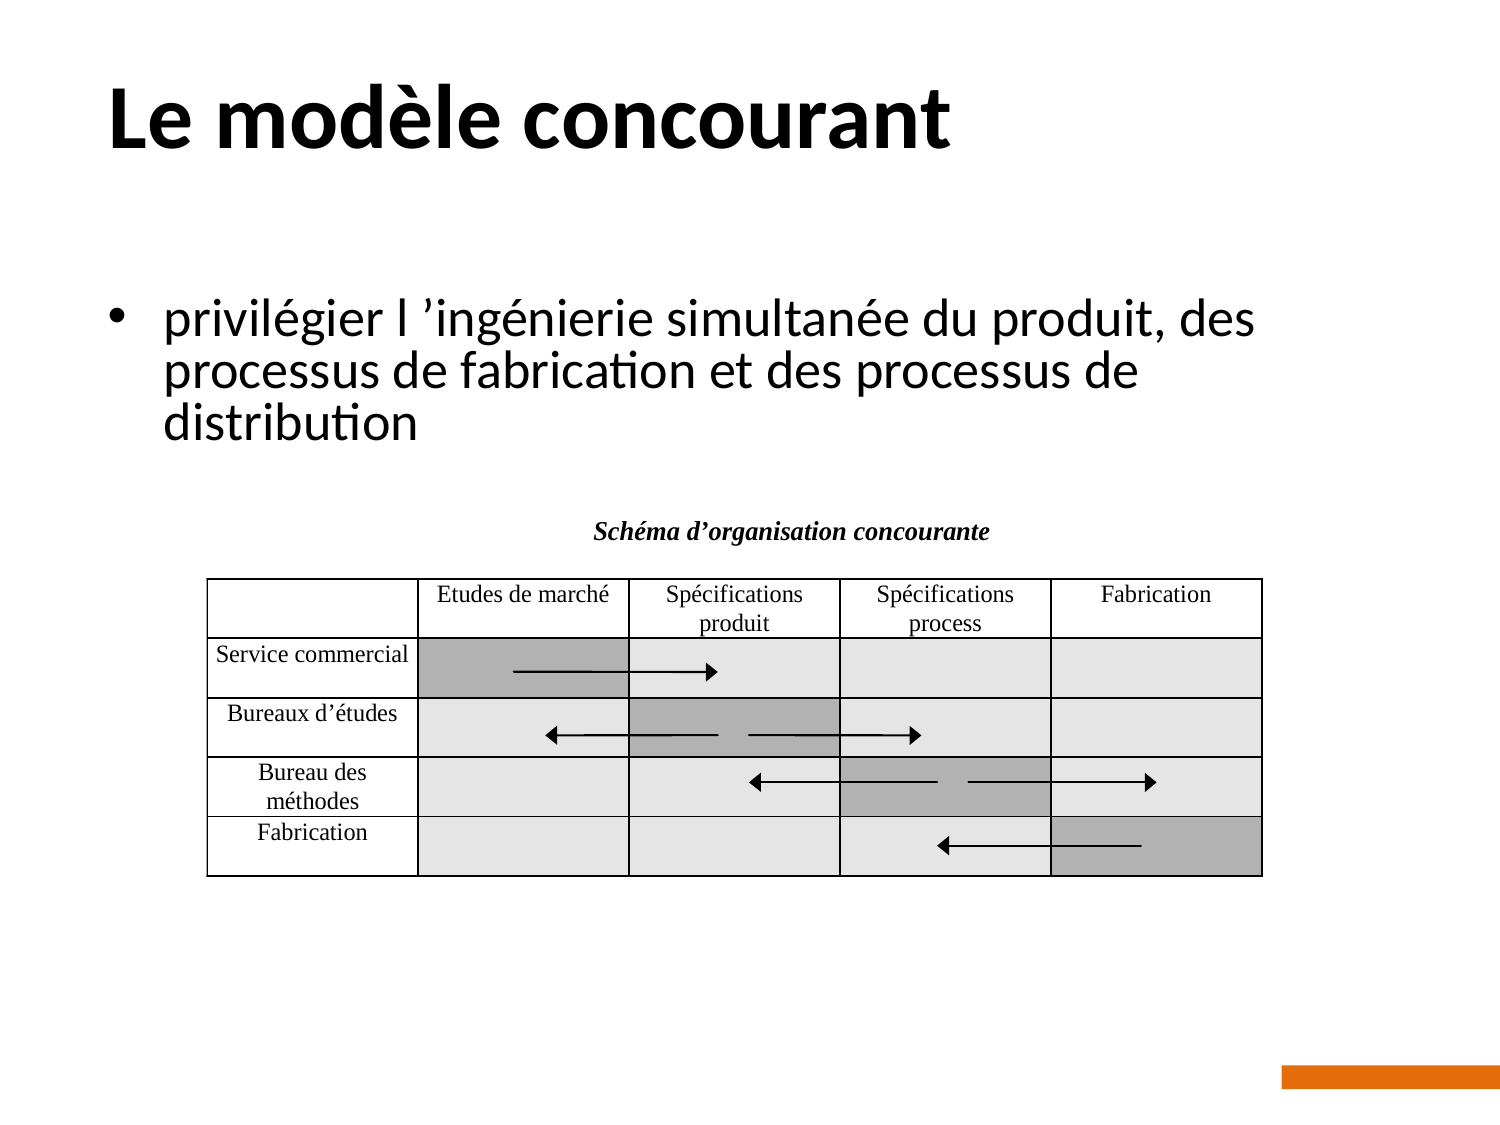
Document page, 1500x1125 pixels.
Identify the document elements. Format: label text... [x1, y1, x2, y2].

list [206, 515, 1365, 1064]
list privilégier l ’ingénierie simultanée du produit, des processus de fabrication et des processus de distribution [92, 287, 1406, 469]
title Le modèle concourant [94, 50, 1407, 250]
